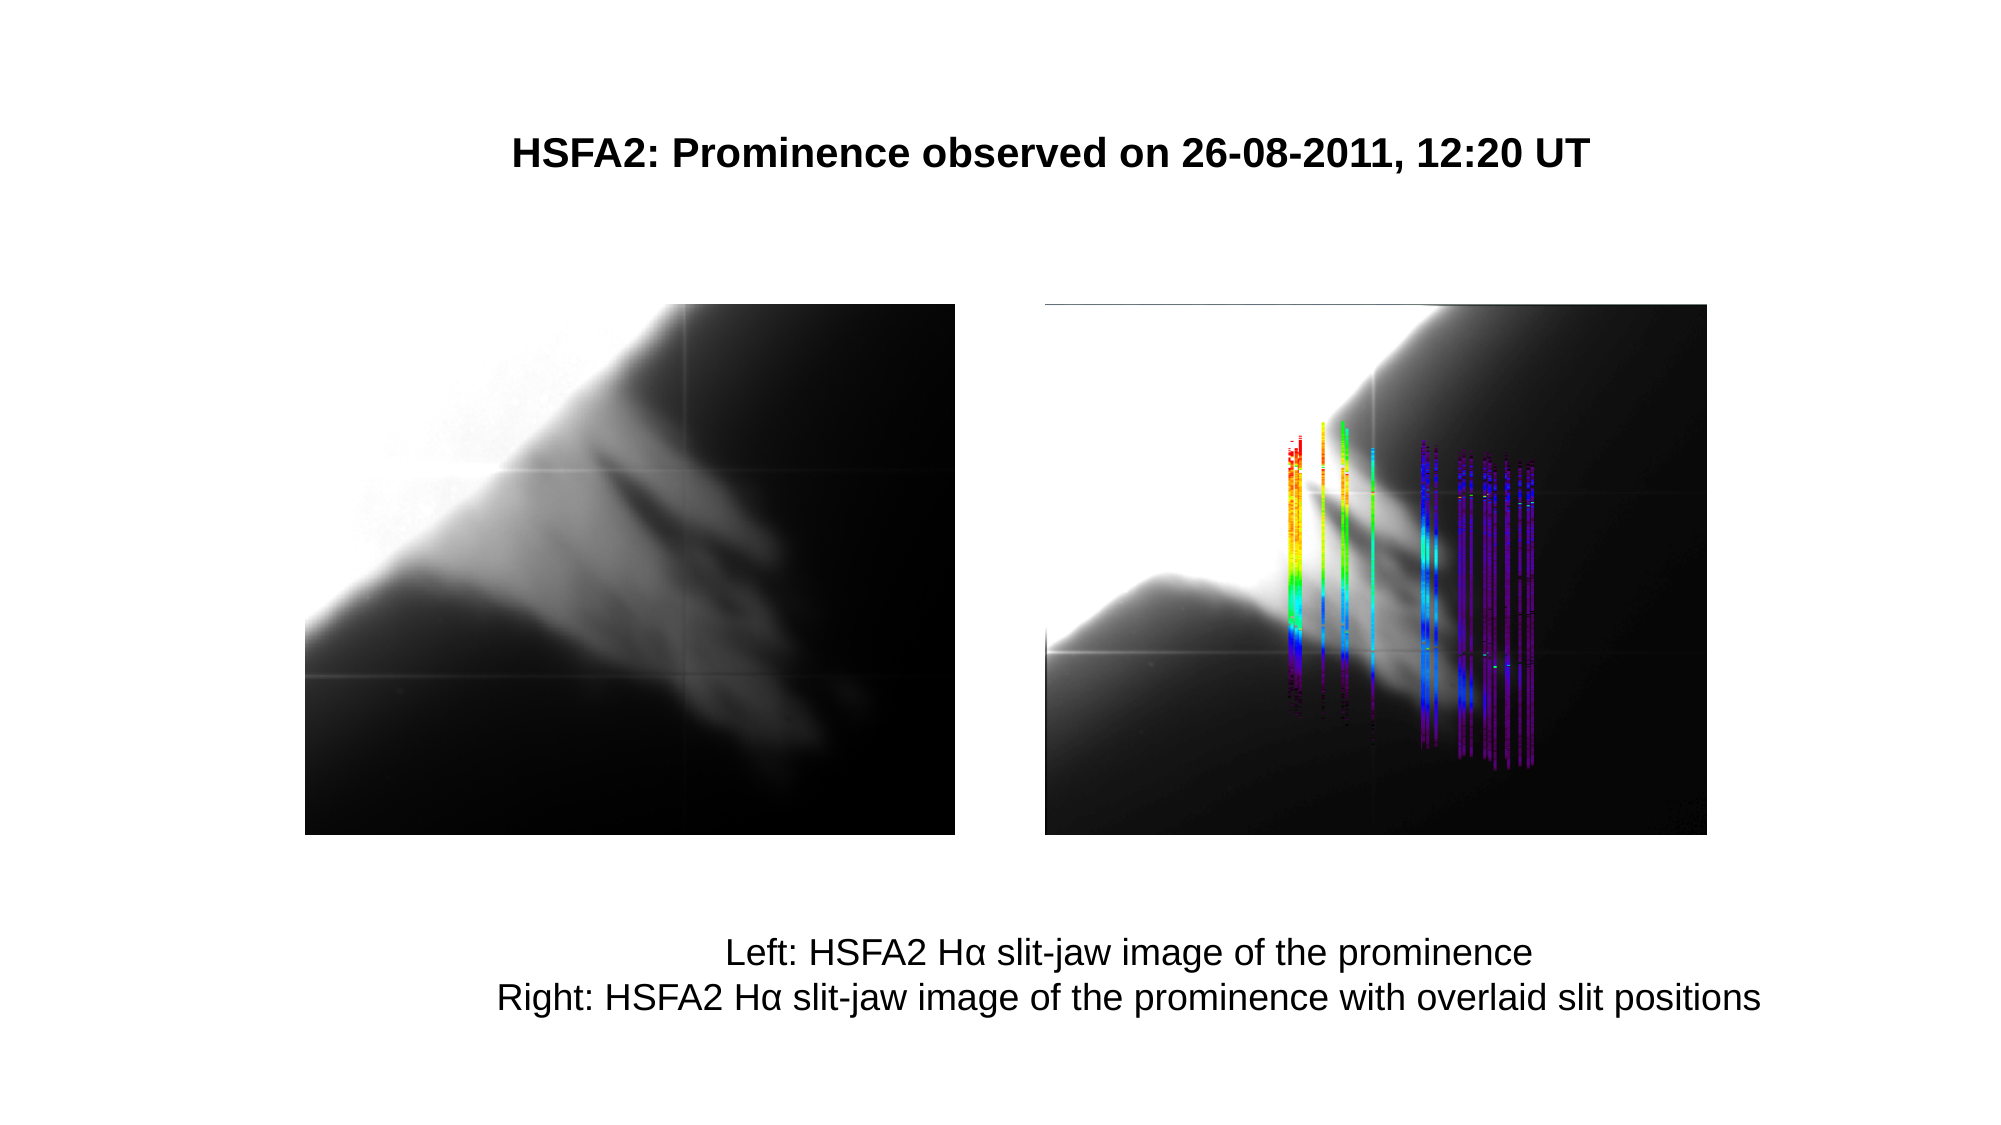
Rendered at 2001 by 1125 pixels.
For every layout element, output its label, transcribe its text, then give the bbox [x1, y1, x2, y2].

picture [304, 303, 956, 835]
picture [1044, 303, 1708, 835]
text_box HSFA2: Prominence observed on 26-08-2011, 12:20 UT [496, 118, 1716, 184]
text_box Left: HSFA2 Hα slit-jaw image of the prominence Right: HSFA2 Hα slit-jaw image of the prominence with overlaid slit positions [481, 920, 1777, 1025]
